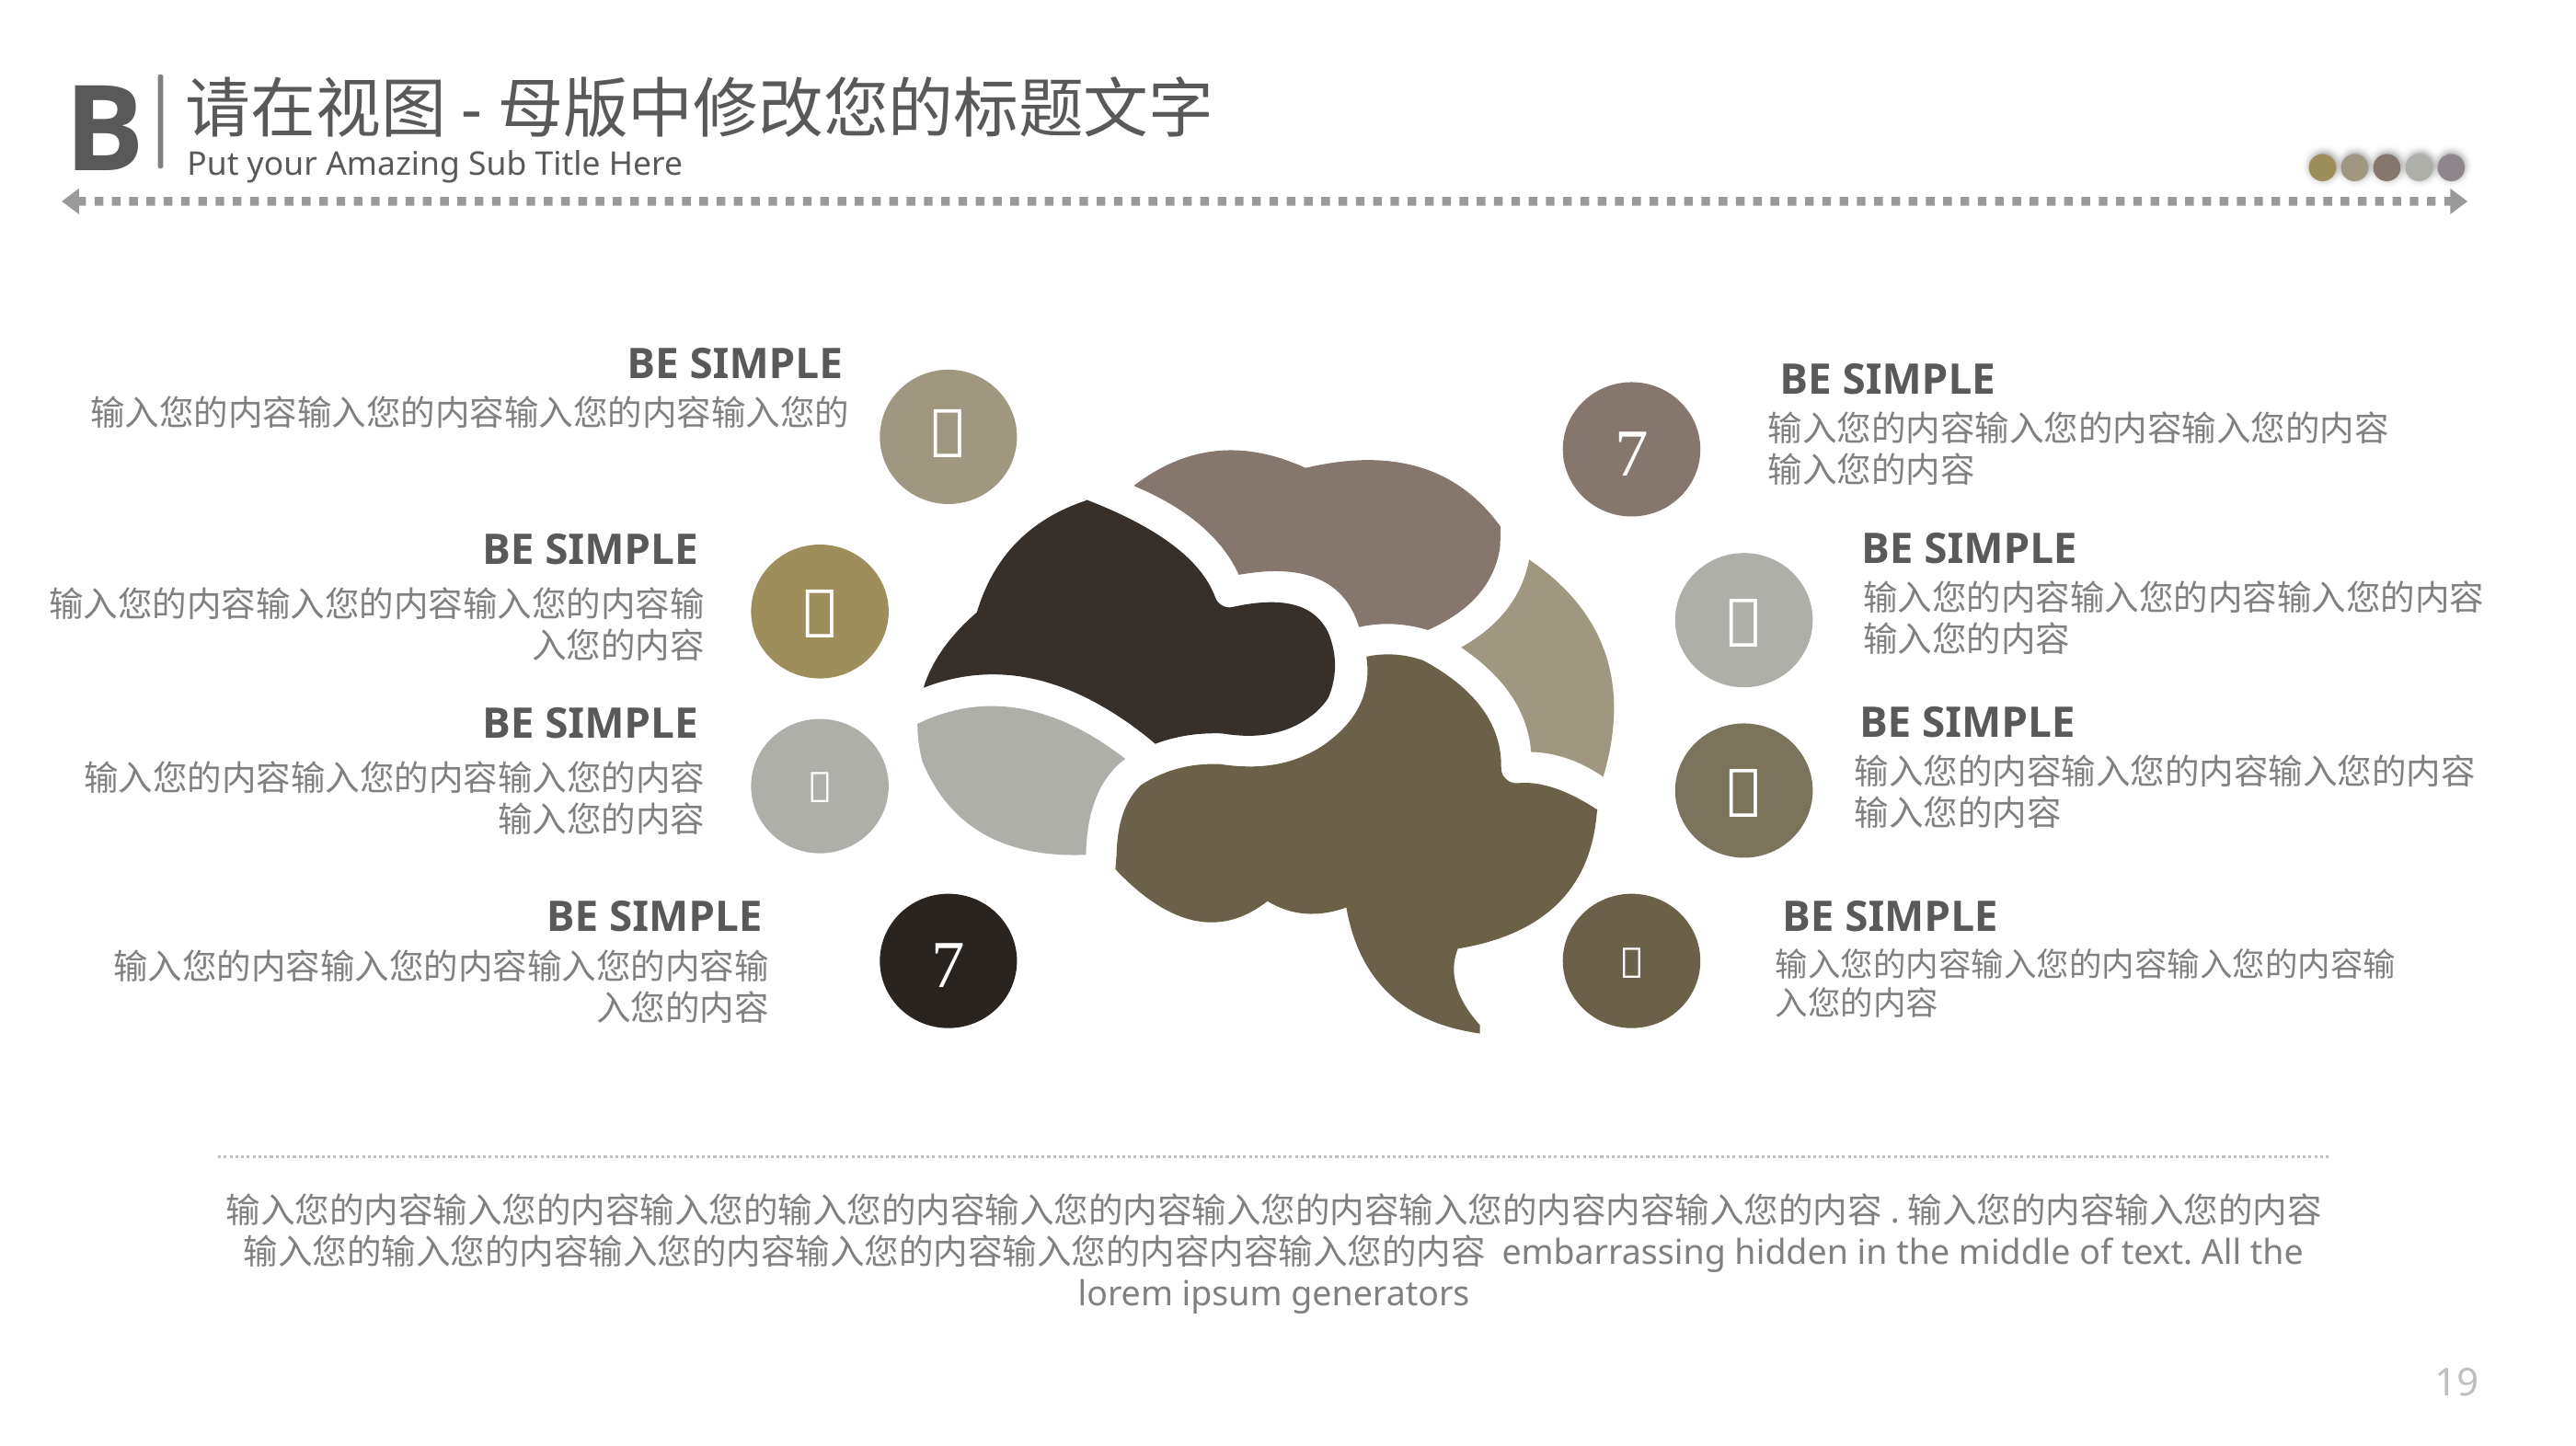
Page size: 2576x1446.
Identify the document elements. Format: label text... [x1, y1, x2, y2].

text_box  [751, 718, 889, 854]
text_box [1854, 694, 2497, 834]
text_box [81, 889, 769, 1029]
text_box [1775, 889, 2418, 1023]
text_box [1767, 351, 2410, 491]
text_box  [878, 367, 1019, 497]
text_box [2415, 1352, 2499, 1433]
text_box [81, 336, 850, 434]
text_box 输入您的内容输入您的内容输入您的输入您的内容输入您的内容输入您的内容输入您的内容内容输入您的内容.输入您的内容输入您的内容输入您的输入您的内容输入您的内容输入您的内容输入您的内容内容输入您的内容 embarrassing hidden in the middle of text. All the lorem ipsum generators [216, 1188, 2332, 1314]
text_box  [749, 542, 891, 681]
text_box  [1561, 380, 1703, 519]
text_box  [878, 901, 912, 1020]
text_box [81, 695, 706, 842]
text_box  [1639, 894, 1701, 1028]
text_box  [1673, 721, 1815, 860]
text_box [916, 445, 1631, 1034]
text_box  [1673, 551, 1815, 690]
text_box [48, 522, 706, 667]
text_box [1854, 521, 2497, 660]
